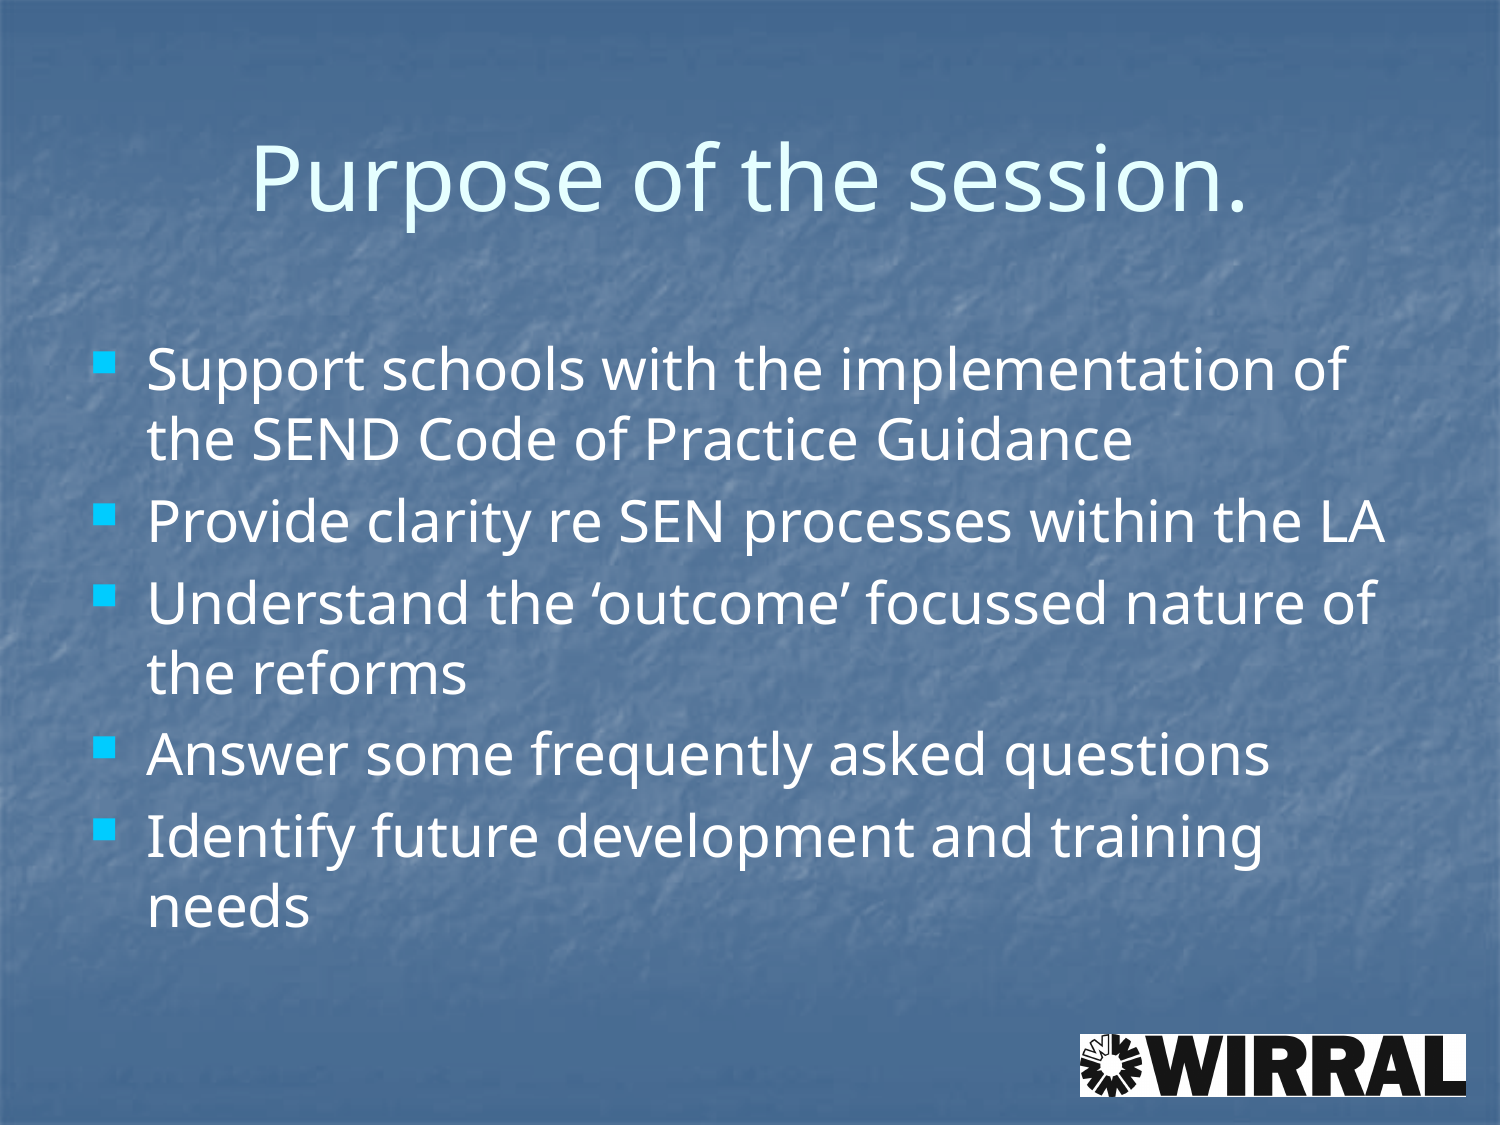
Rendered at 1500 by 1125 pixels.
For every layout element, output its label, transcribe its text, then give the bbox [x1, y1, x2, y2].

title Purpose of the session. [75, 62, 1425, 288]
picture [1080, 1034, 1466, 1097]
list Support schools with the implementation of the SEND Code of Practice Guidance Provide clarity re SEN processes within the LA Understand the ‘outcome’ focussed nature of the reforms Answer some frequently asked questions Identify future development and training needs [75, 324, 1425, 1000]
